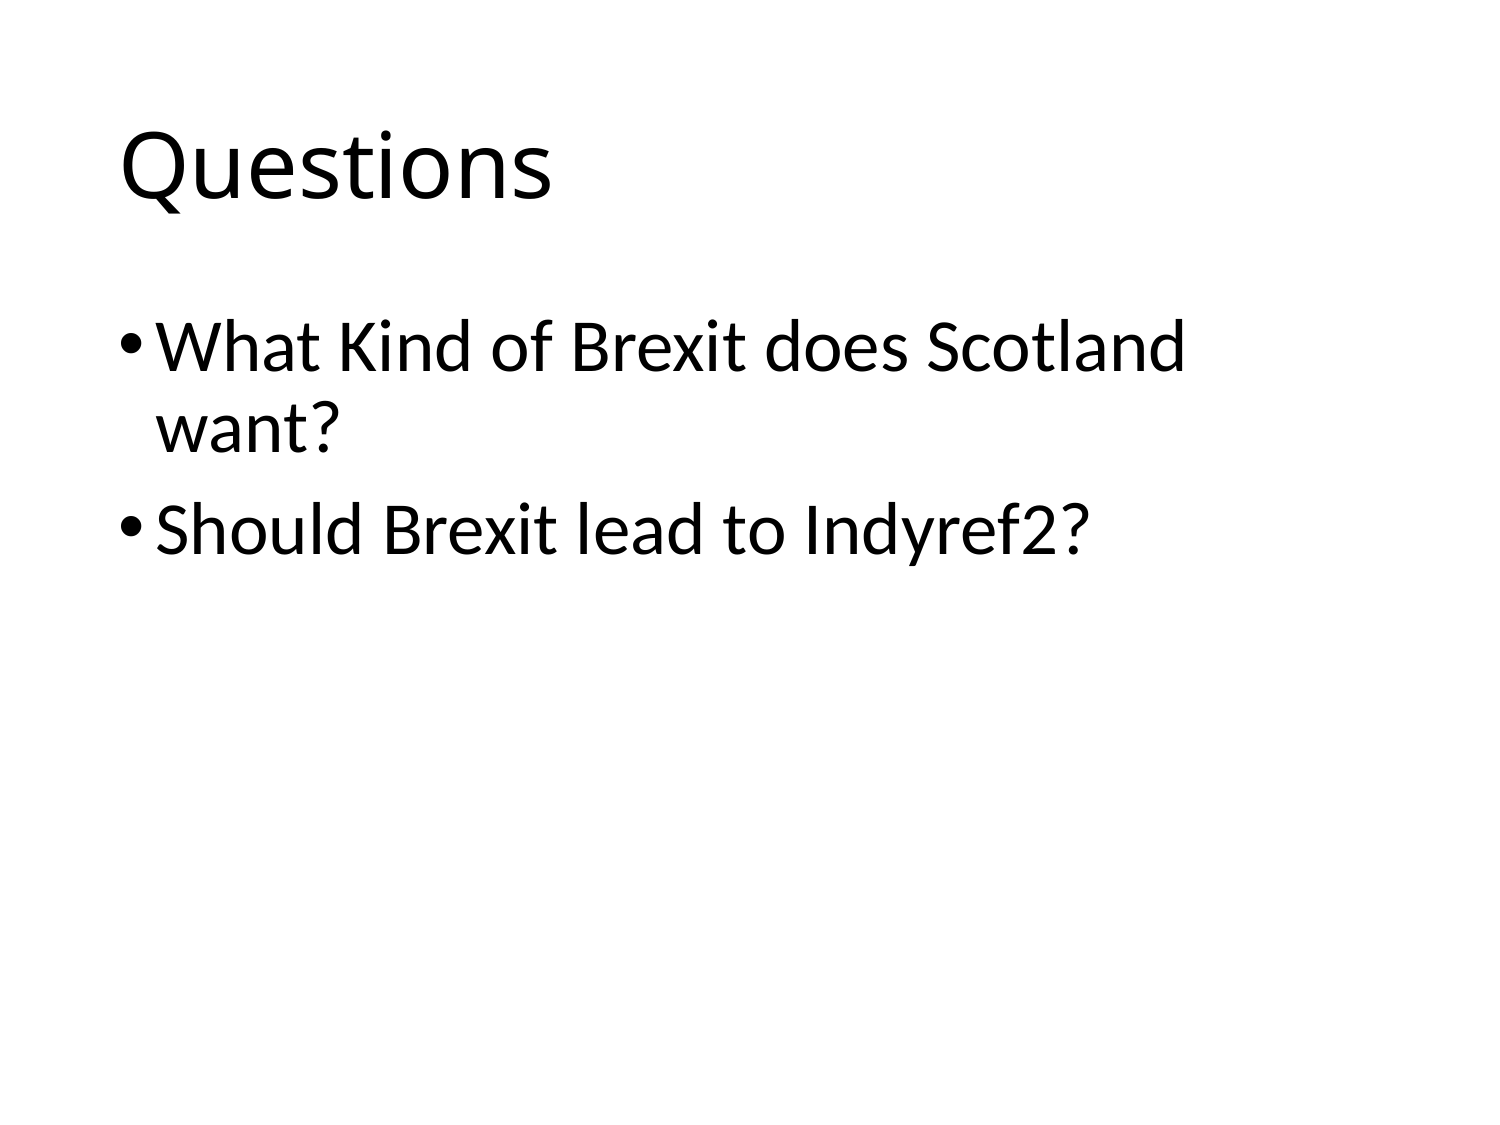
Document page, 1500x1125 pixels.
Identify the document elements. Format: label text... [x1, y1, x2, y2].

list What Kind of Brexit does Scotland want? Should Brexit lead to Indyref2? [103, 299, 1397, 1014]
title Questions [103, 59, 1397, 278]
